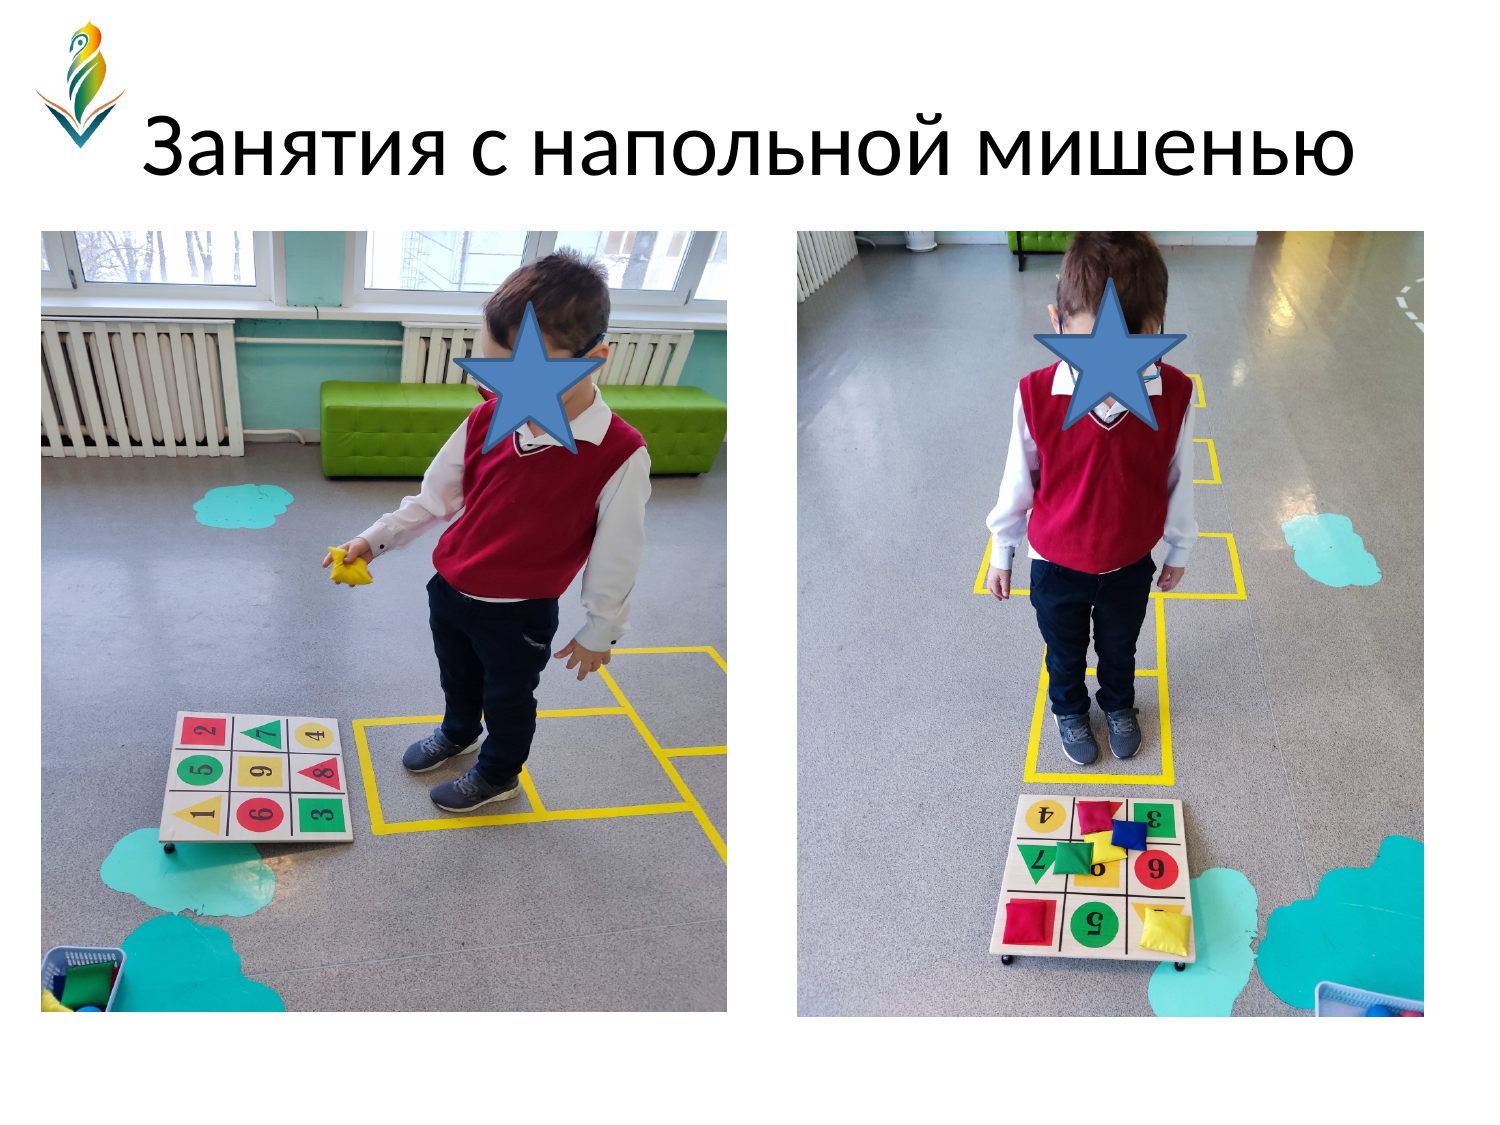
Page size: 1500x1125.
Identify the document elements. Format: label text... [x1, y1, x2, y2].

picture [17, 18, 148, 150]
picture [796, 231, 1424, 1017]
title Занятия с напольной мишенью [75, 45, 1425, 233]
picture [41, 231, 727, 1012]
